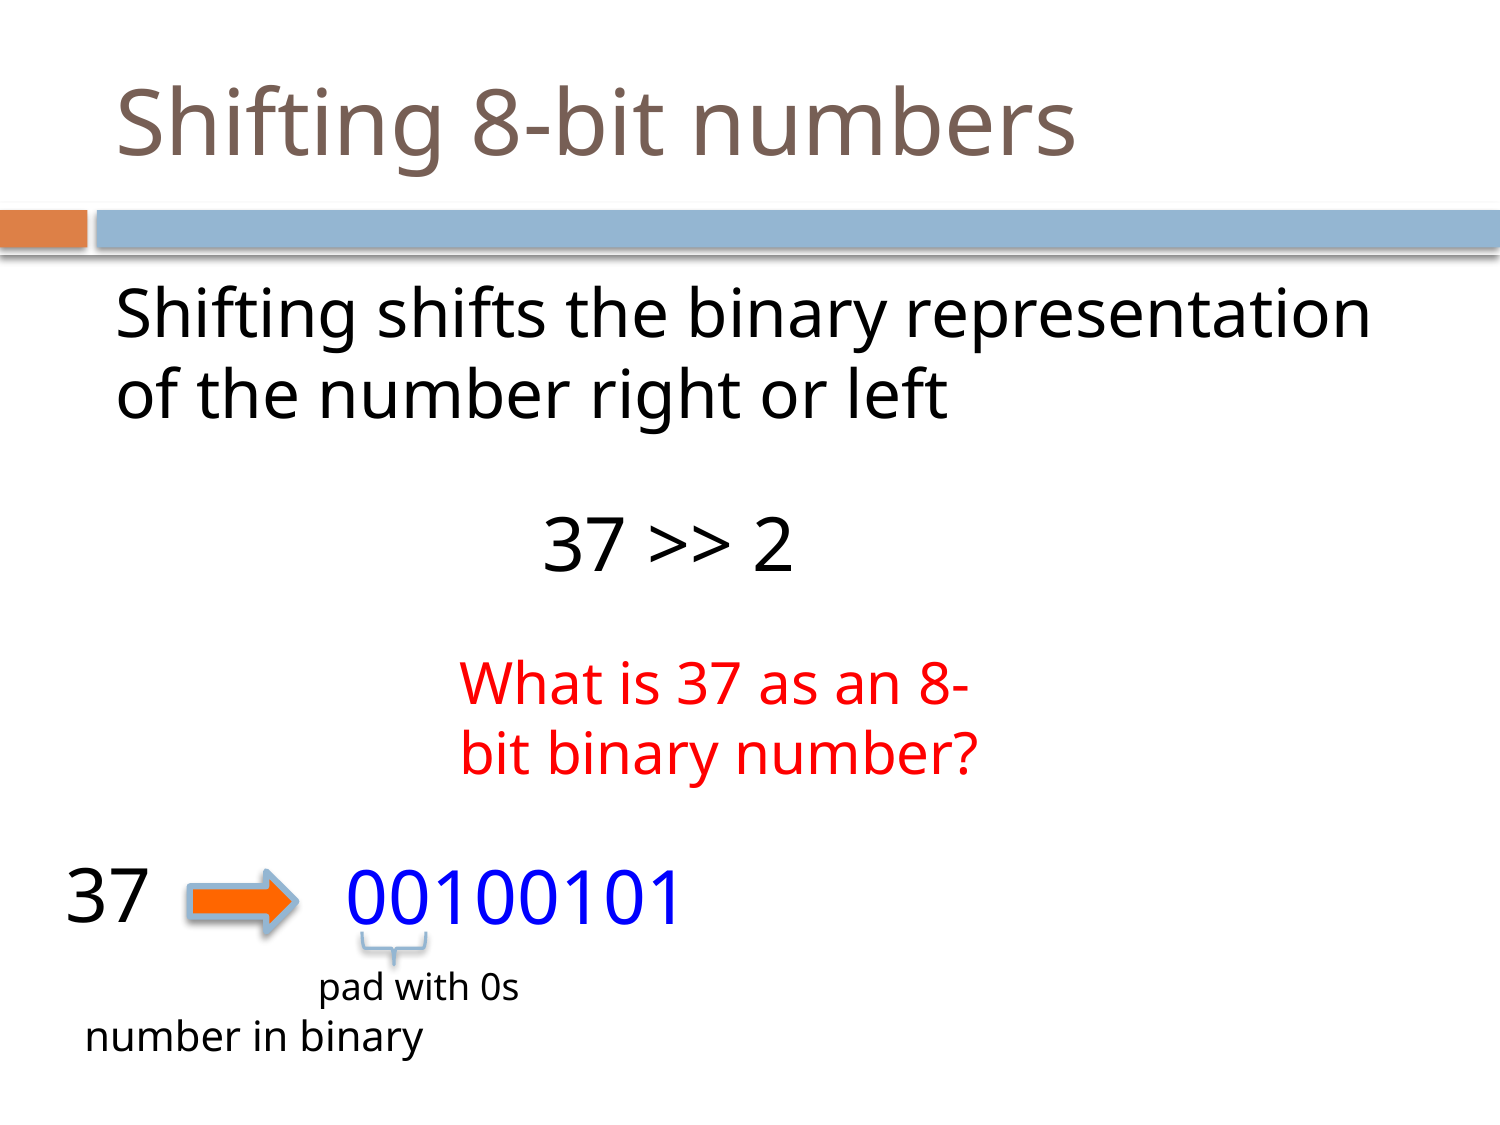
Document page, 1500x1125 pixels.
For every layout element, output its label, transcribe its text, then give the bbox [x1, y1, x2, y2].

title Shifting 8-bit numbers [100, 37, 1438, 200]
text_box pad with 0s [303, 955, 535, 1016]
text_box 37 >> 2 [527, 489, 812, 594]
text_box What is 37 as an 8-bit binary number? [444, 638, 1014, 794]
text_box number in binary [69, 1002, 439, 1068]
text_box [188, 870, 297, 933]
text_box 37 [51, 840, 167, 945]
text_box 00100101 [330, 842, 705, 947]
list Shifting shifts the binary representation of the number right or left [100, 262, 1438, 459]
text_box [360, 931, 428, 967]
